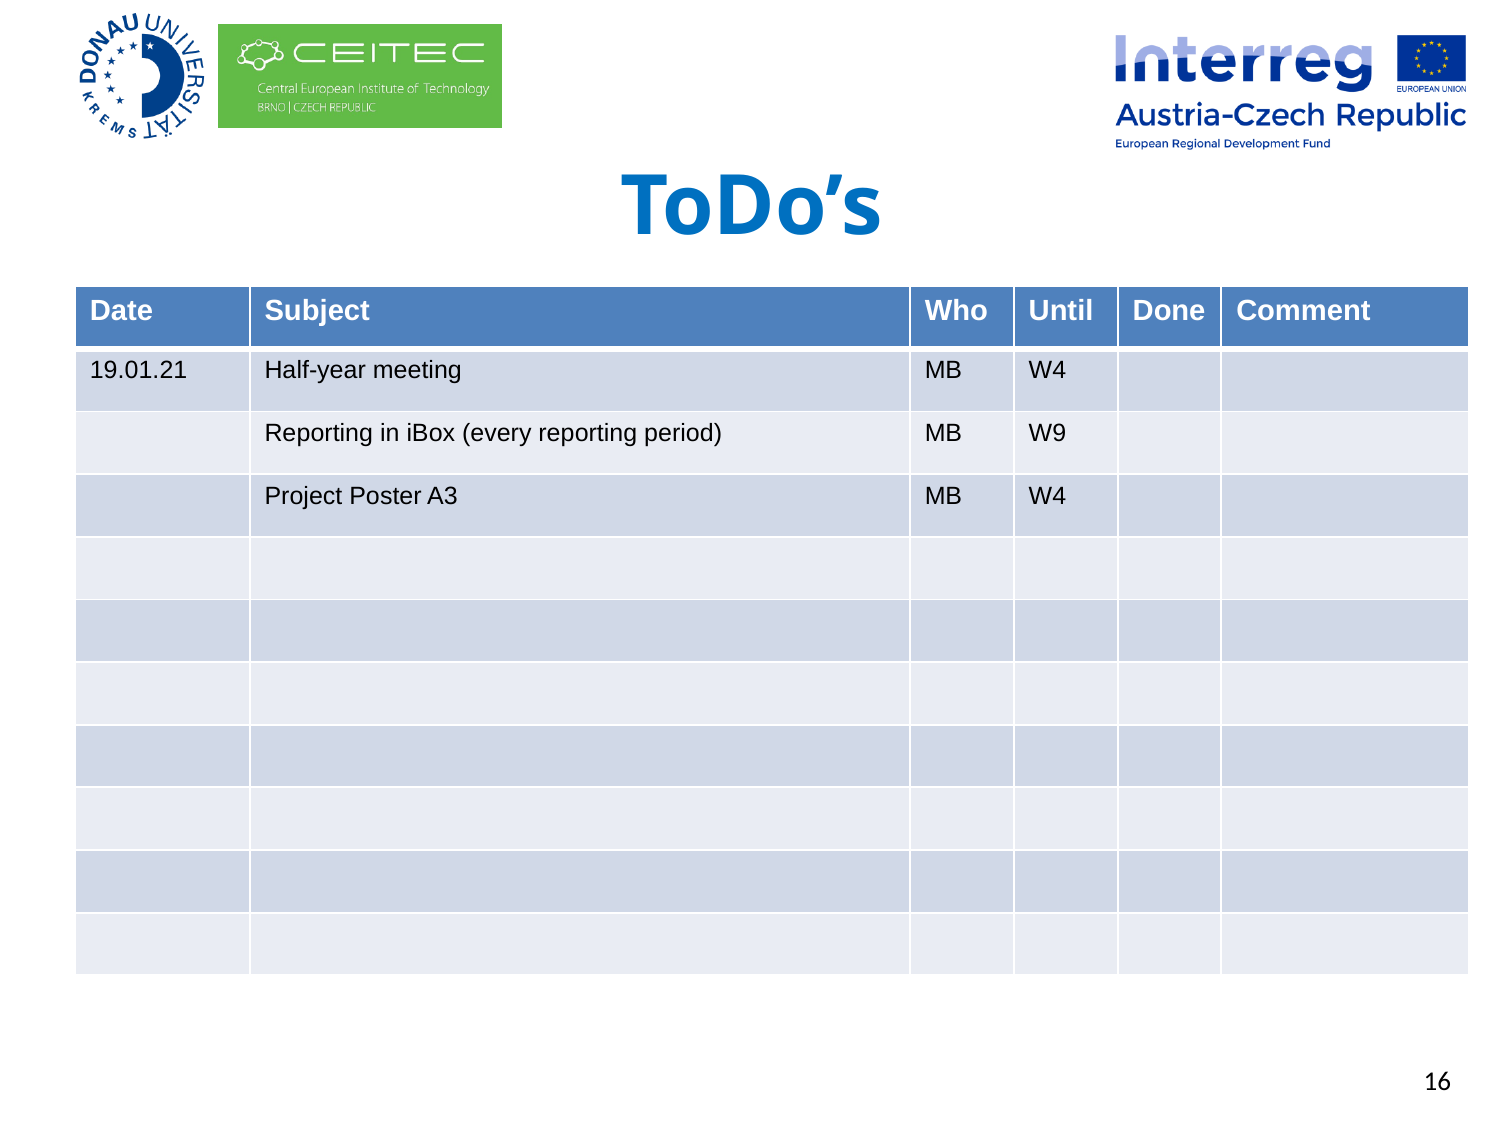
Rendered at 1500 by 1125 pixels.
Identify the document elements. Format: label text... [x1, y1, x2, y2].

table_cell [1222, 600, 1468, 661]
table_cell [251, 538, 909, 599]
table_header Comment [1222, 287, 1468, 346]
table_cell [1015, 851, 1117, 912]
table_cell [1119, 851, 1220, 912]
table_cell W4 [1015, 475, 1117, 536]
table_cell [1222, 538, 1468, 599]
table_cell [1119, 663, 1220, 724]
table_cell [911, 663, 1013, 724]
table_cell [76, 726, 249, 786]
table_cell [1119, 914, 1220, 974]
table_cell [1015, 788, 1117, 849]
table_cell [1222, 914, 1468, 974]
table_cell Half-year meeting [251, 352, 909, 411]
table_cell [1119, 600, 1220, 661]
table_cell [251, 914, 909, 974]
picture [76, 10, 207, 141]
table_cell [1119, 726, 1220, 786]
table_cell [911, 600, 1013, 661]
table_cell [1222, 726, 1468, 786]
table_cell [76, 600, 249, 661]
table_cell [1222, 412, 1468, 473]
table_cell W4 [1015, 352, 1117, 411]
table_cell Project Poster A3 [251, 475, 909, 536]
table_cell [1222, 851, 1468, 912]
table_header Until [1015, 287, 1117, 346]
table_cell [911, 914, 1013, 974]
table_cell [1222, 788, 1468, 849]
table_cell [76, 788, 249, 849]
table_cell [251, 726, 909, 786]
picture [218, 24, 502, 128]
picture [1081, 0, 1500, 202]
table_cell [76, 412, 249, 473]
table_cell MB [911, 475, 1013, 536]
table_cell [1015, 663, 1117, 724]
table_cell [251, 788, 909, 849]
table_header Date [76, 287, 249, 346]
table_header Done [1119, 287, 1220, 346]
table_cell [911, 538, 1013, 599]
table_cell [1015, 914, 1117, 974]
table_cell 19.01.21 [76, 352, 249, 411]
table_cell [76, 851, 249, 912]
table_cell [1015, 600, 1117, 661]
table_cell Reporting in iBox (every reporting period) [251, 412, 909, 473]
table_cell [911, 726, 1013, 786]
table_cell [1015, 726, 1117, 786]
table_cell [911, 851, 1013, 912]
table_cell [1222, 352, 1468, 411]
table_header Subject [251, 287, 909, 346]
table_cell W9 [1015, 412, 1117, 473]
title ToDo’s [76, 148, 1427, 255]
table_cell MB [911, 352, 1013, 411]
table_cell [76, 475, 249, 536]
table_cell [1015, 538, 1117, 599]
table_cell [1119, 538, 1220, 599]
table_cell [1119, 475, 1220, 536]
table_cell [251, 663, 909, 724]
table_cell [1119, 352, 1220, 411]
table_cell [1222, 475, 1468, 536]
table_header Who [911, 287, 1013, 346]
table_cell [76, 538, 249, 599]
table_cell [1119, 788, 1220, 849]
table_cell [1119, 412, 1220, 473]
table_cell [251, 600, 909, 661]
table_cell [76, 914, 249, 974]
table_cell [911, 788, 1013, 849]
table_cell [251, 851, 909, 912]
slide_number 16 [1375, 1056, 1466, 1111]
table_cell MB [911, 412, 1013, 473]
table_cell [76, 663, 249, 724]
table_cell [1222, 663, 1468, 724]
